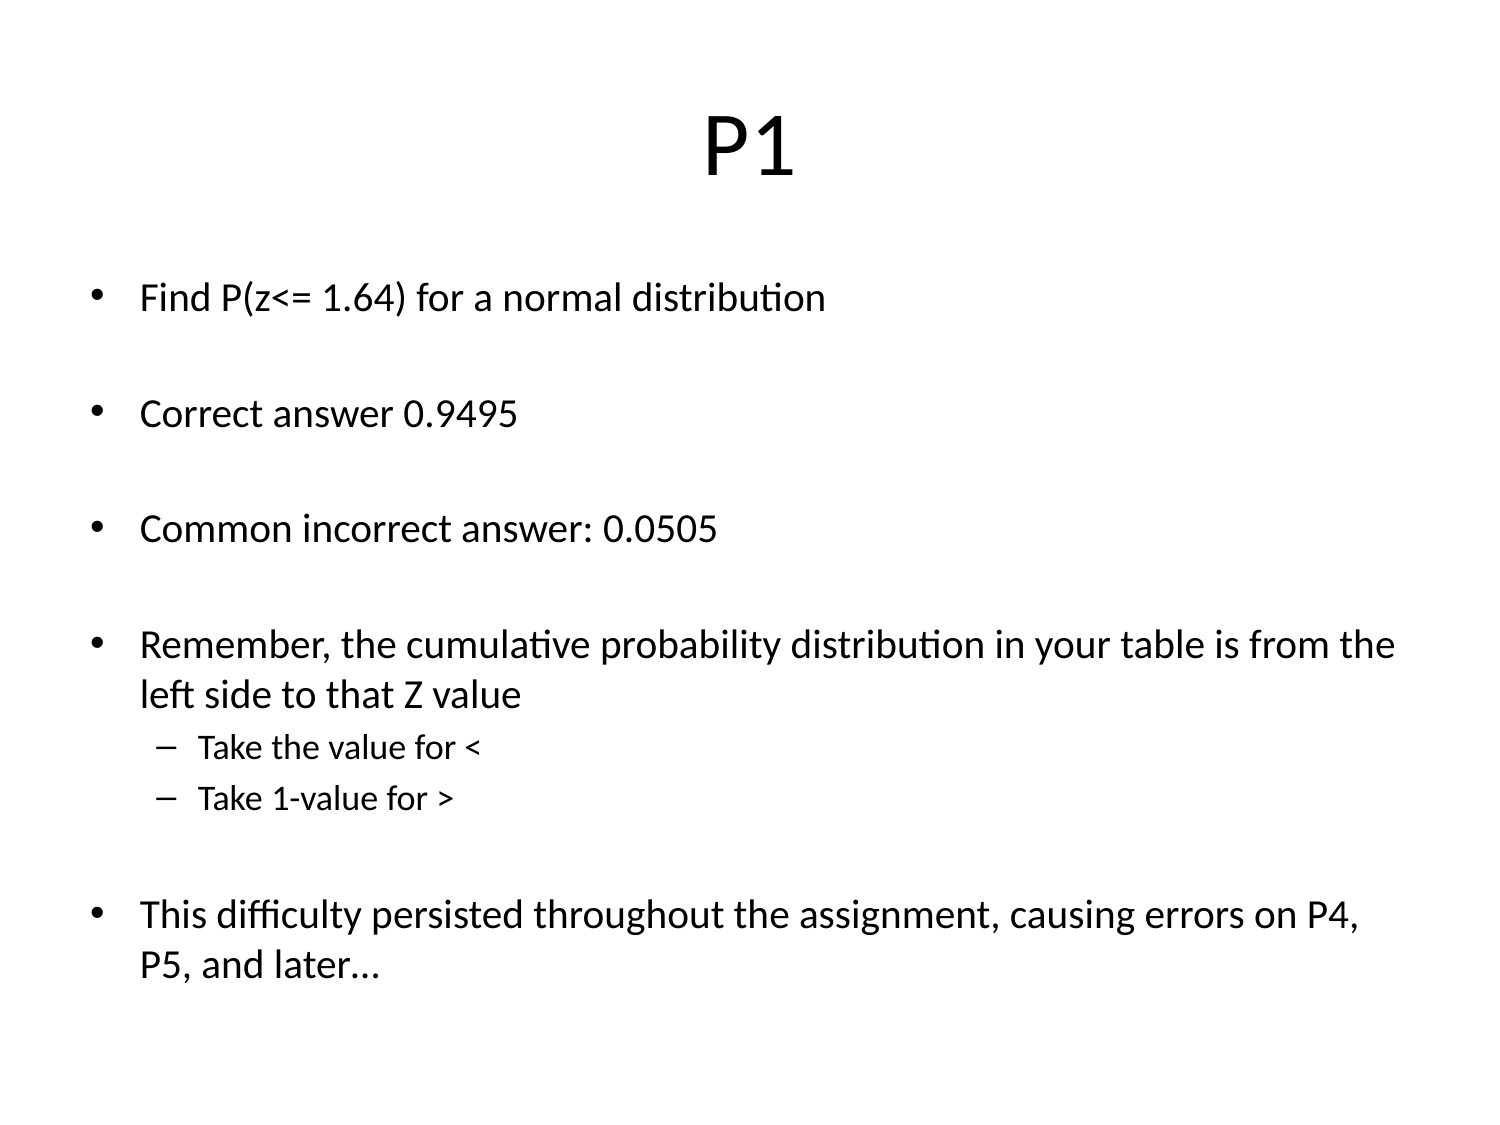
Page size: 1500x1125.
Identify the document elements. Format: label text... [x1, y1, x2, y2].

title P1 [75, 45, 1425, 233]
list Find P(z<= 1.64) for a normal distribution Correct answer 0.9495 Common incorrect answer: 0.0505 Remember, the cumulative probability distribution in your table is from the left side to that Z value Take the value for < Take 1-value for > This difficulty persisted throughout the assignment, causing errors on P4, P5, and later… [75, 262, 1425, 1005]
